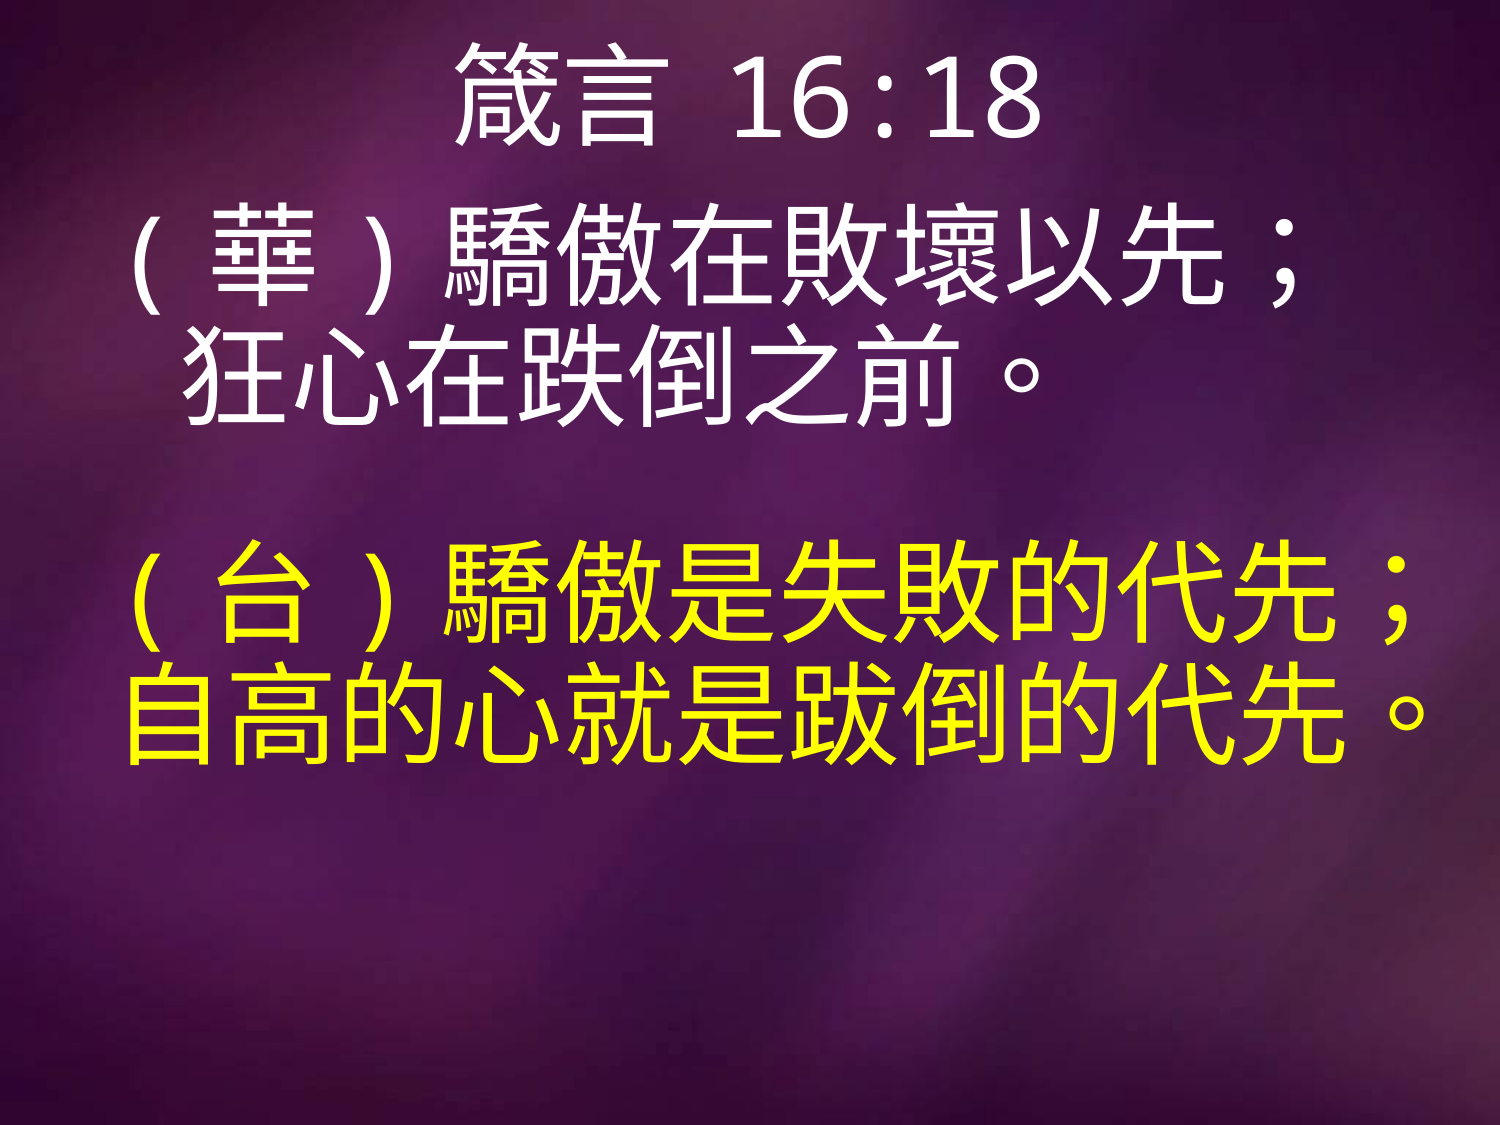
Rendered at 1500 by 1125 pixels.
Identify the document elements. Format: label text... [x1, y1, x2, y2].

list (華)驕傲在敗壞以先；狂心在跌倒之前。 [112, 200, 1400, 446]
text_box (台)驕傲是失敗的代先；自高的心就是跋倒的代先。 [112, 537, 1400, 902]
picture [0, 0, 1500, 1125]
title 箴言 16:18 [62, 24, 1438, 162]
